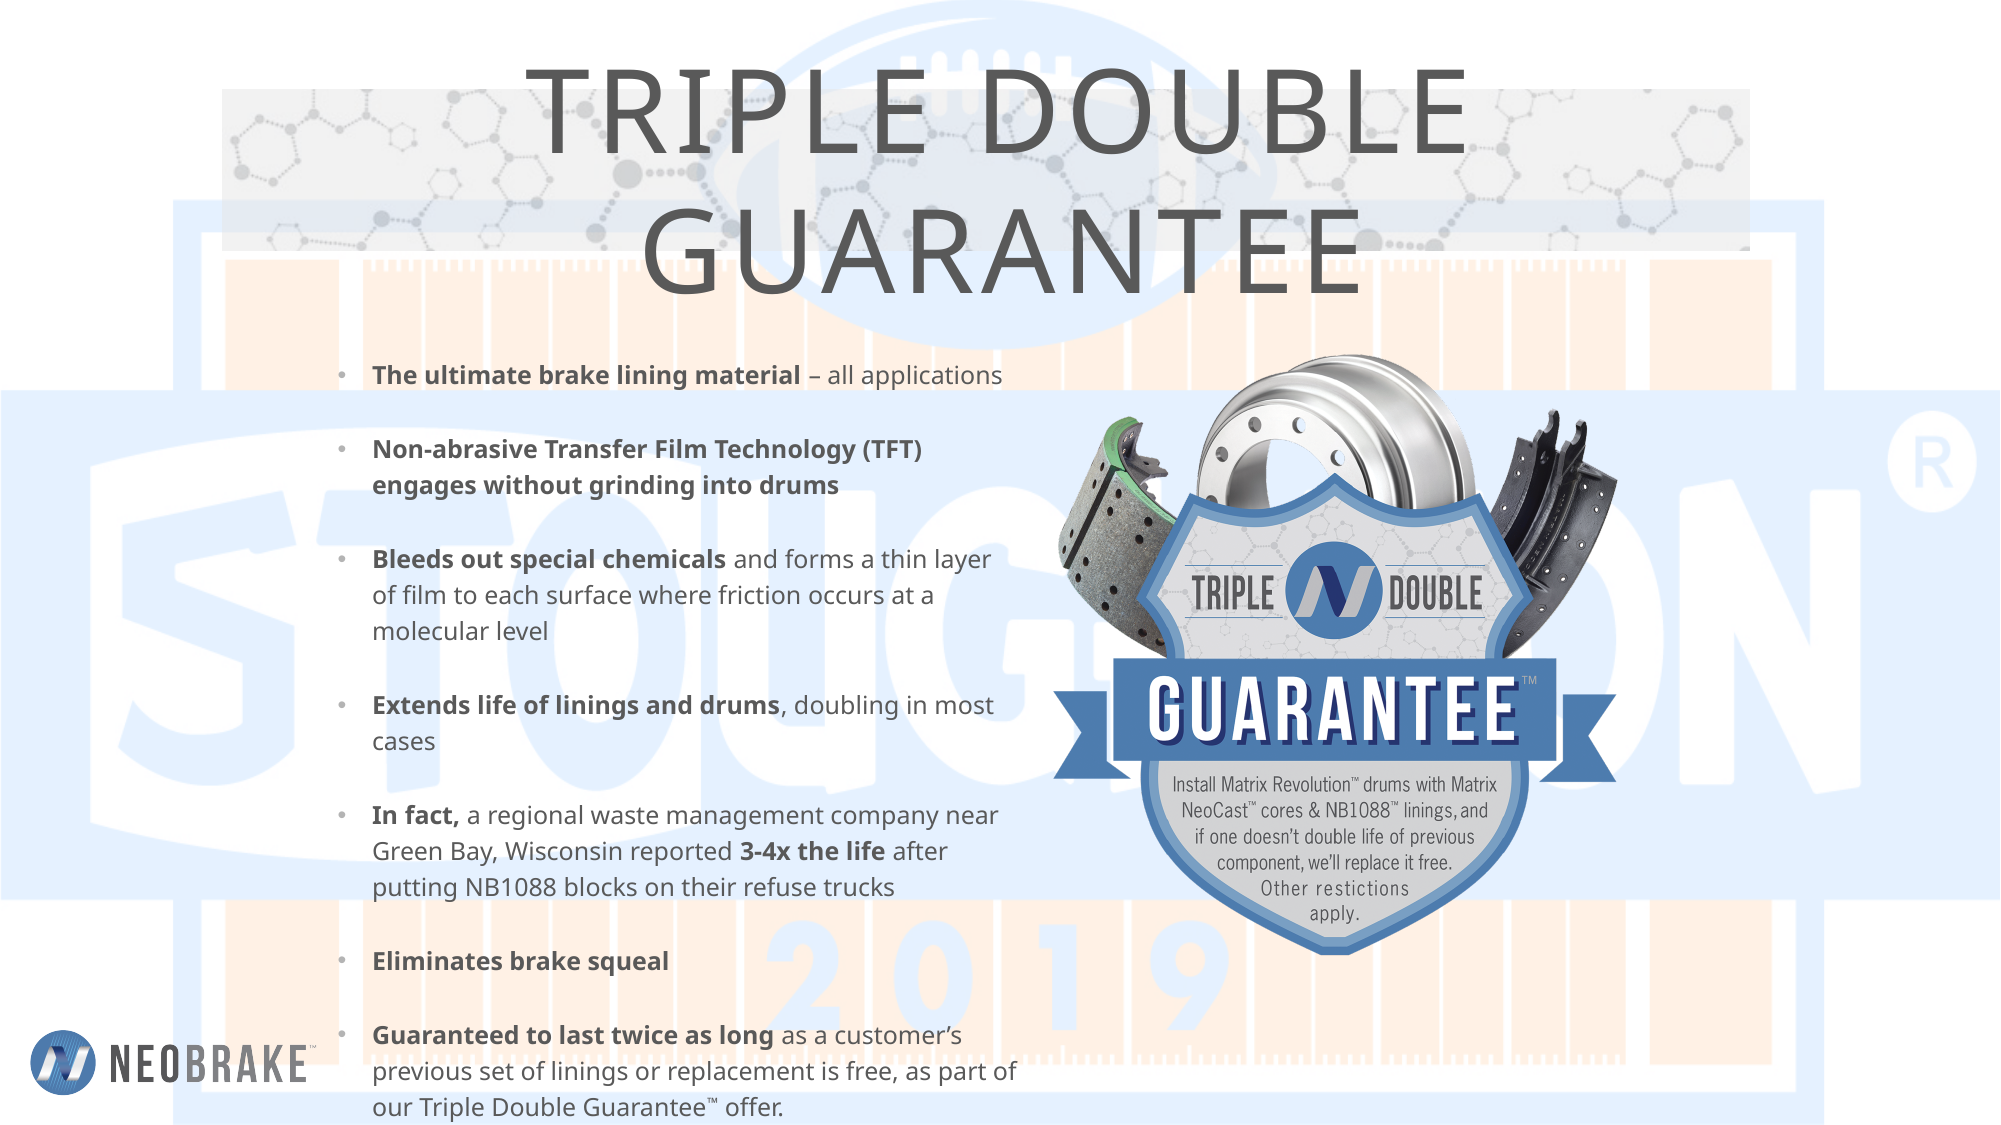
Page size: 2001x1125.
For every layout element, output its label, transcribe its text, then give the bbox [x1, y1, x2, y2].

picture [999, 318, 1672, 991]
picture [222, 89, 1751, 251]
title Triple double guarantee [238, 96, 1767, 258]
list The ultimate brake lining material – all applications Non-abrasive Transfer Film Technology (TFT) engages without grinding into drums Bleeds out special chemicals and forms a thin layer of film to each surface where friction occurs at a molecular level Extends life of linings and drums, doubling in most cases In fact, a regional waste management company near Green Bay, Wisconsin reported 3-4x the life after putting NB1088 blocks on their refuse trucks Eliminates brake squeal Guaranteed to last twice as long as a customer’s previous set of linings or replacement is free, as part of our Triple Double Guarantee™ offer. [322, 346, 1038, 1125]
picture [28, 1028, 317, 1097]
